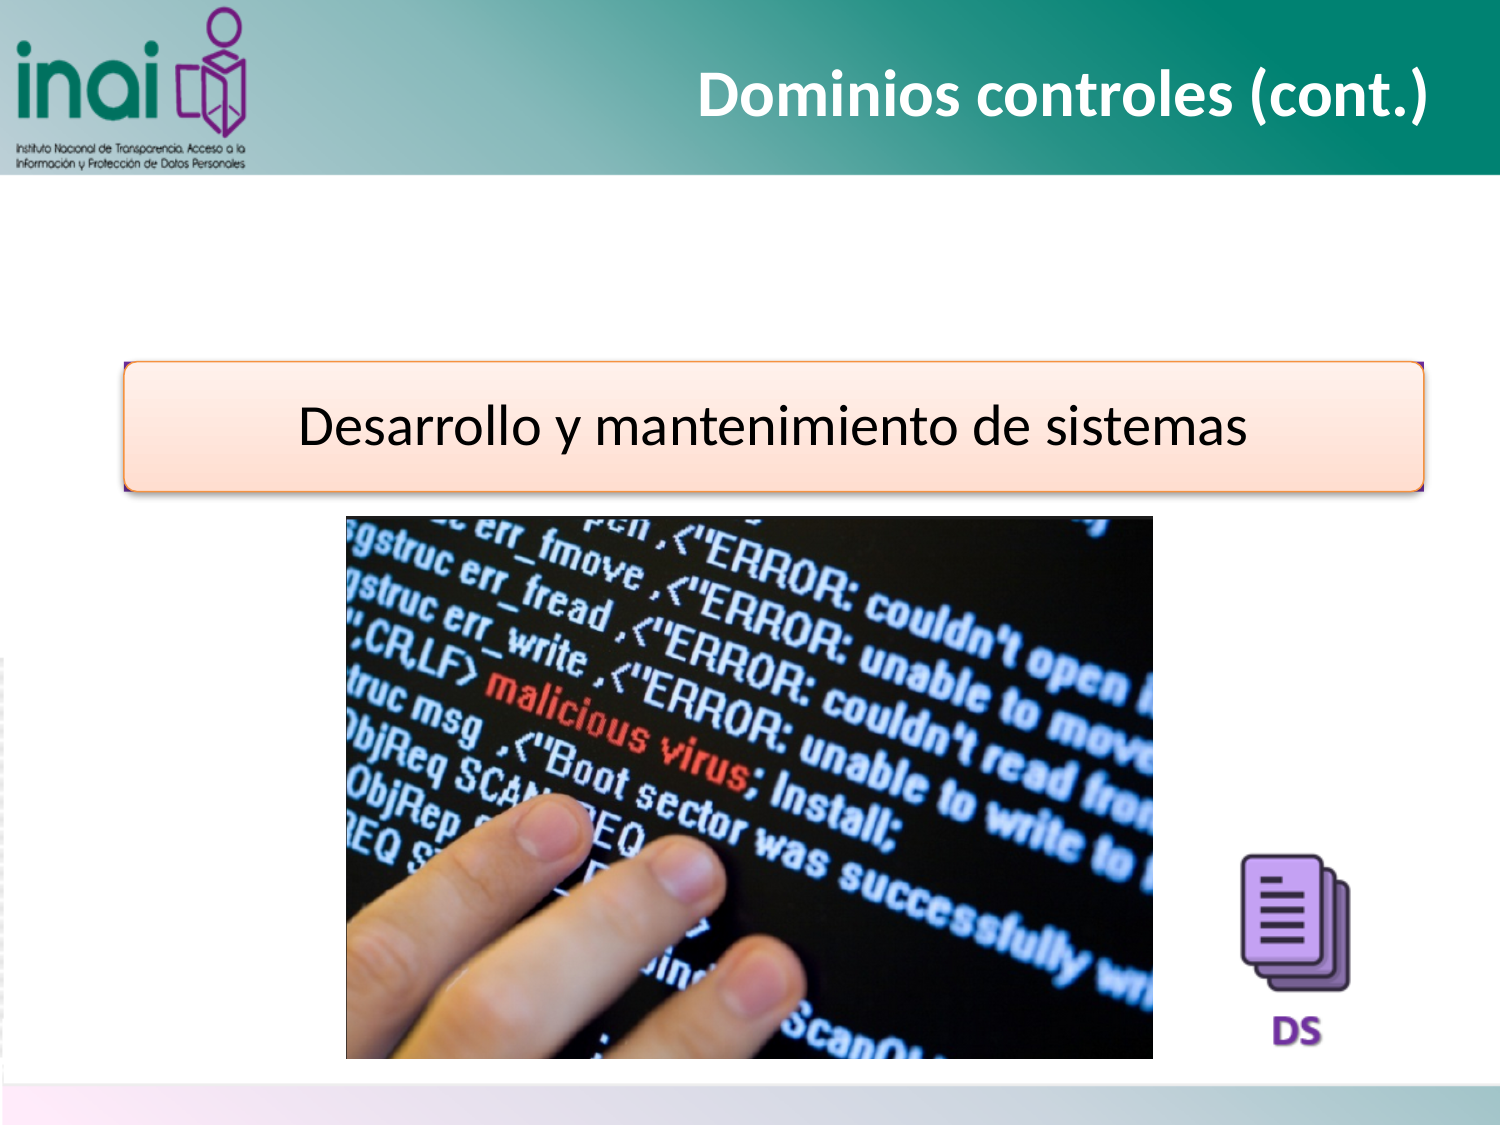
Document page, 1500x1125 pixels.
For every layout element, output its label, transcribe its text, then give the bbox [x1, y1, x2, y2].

picture [0, 0, 1500, 1125]
text_box Dominios controles (cont.) [442, 42, 1500, 203]
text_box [123, 361, 1425, 492]
